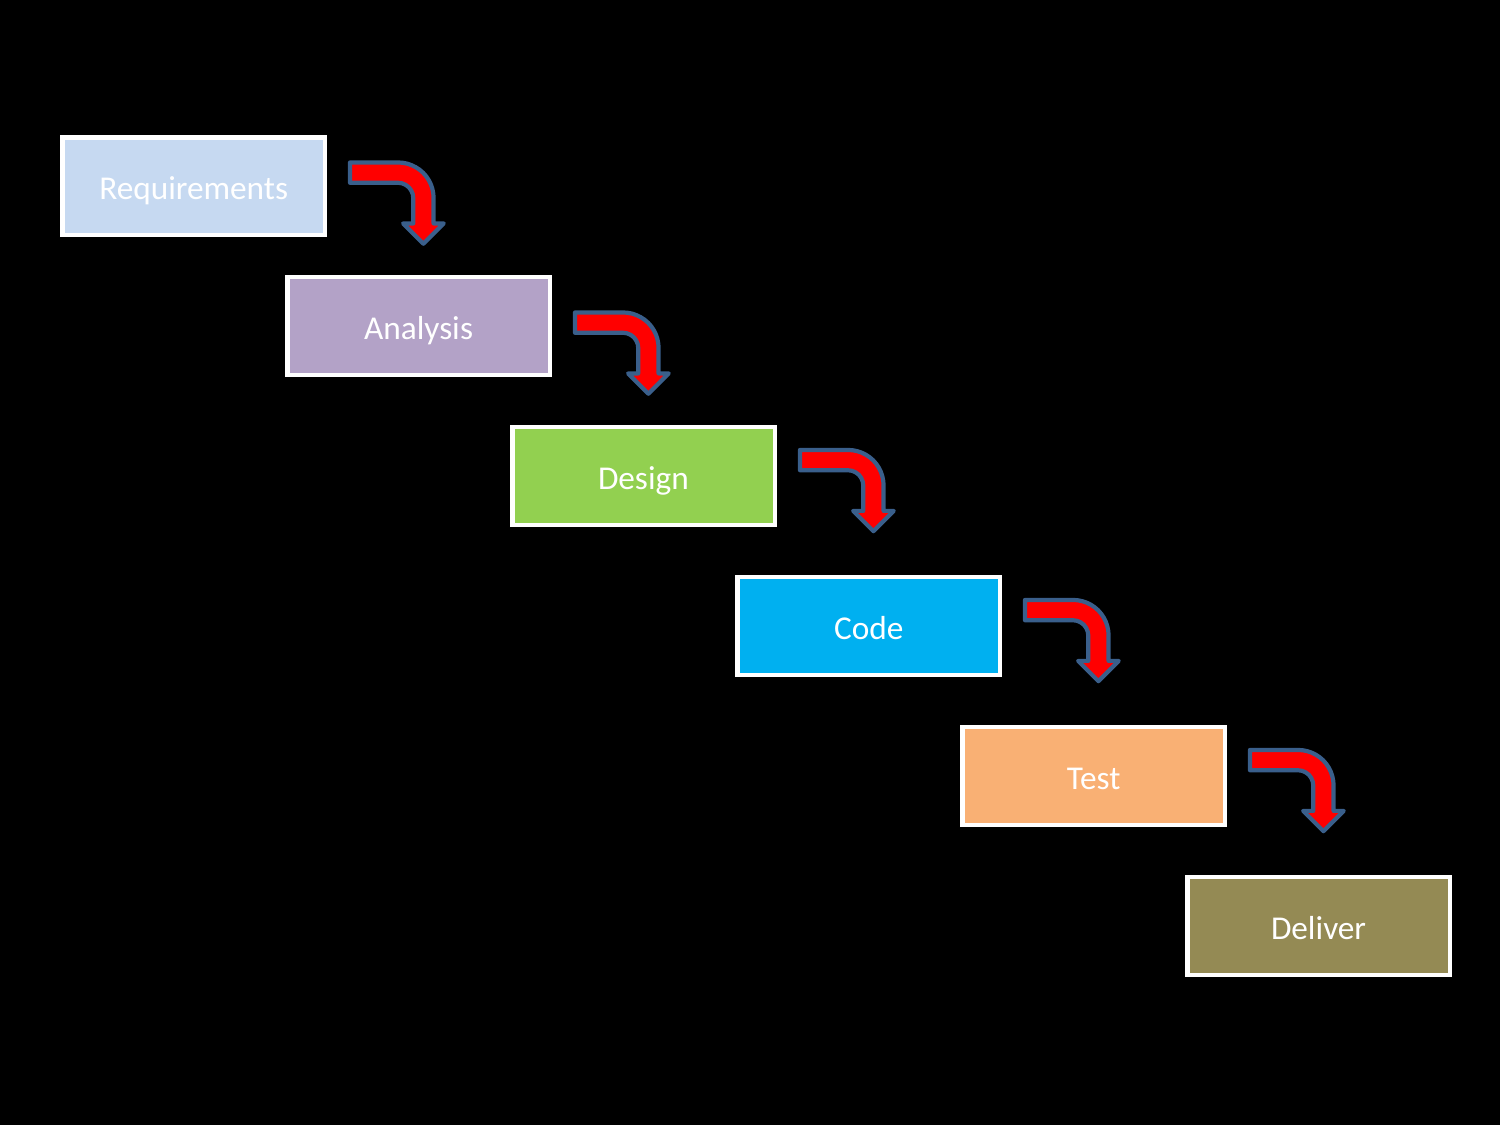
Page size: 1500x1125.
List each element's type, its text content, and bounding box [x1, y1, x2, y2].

text_box Deliver [1187, 877, 1450, 975]
text_box [347, 160, 446, 246]
text_box Code [737, 577, 1000, 675]
text_box Test [962, 727, 1225, 825]
text_box [797, 447, 896, 534]
text_box Design [512, 427, 775, 525]
text_box [1022, 597, 1121, 684]
text_box Requirements [62, 137, 325, 236]
text_box Analysis [287, 277, 550, 375]
text_box [572, 310, 671, 396]
text_box [1247, 747, 1346, 834]
